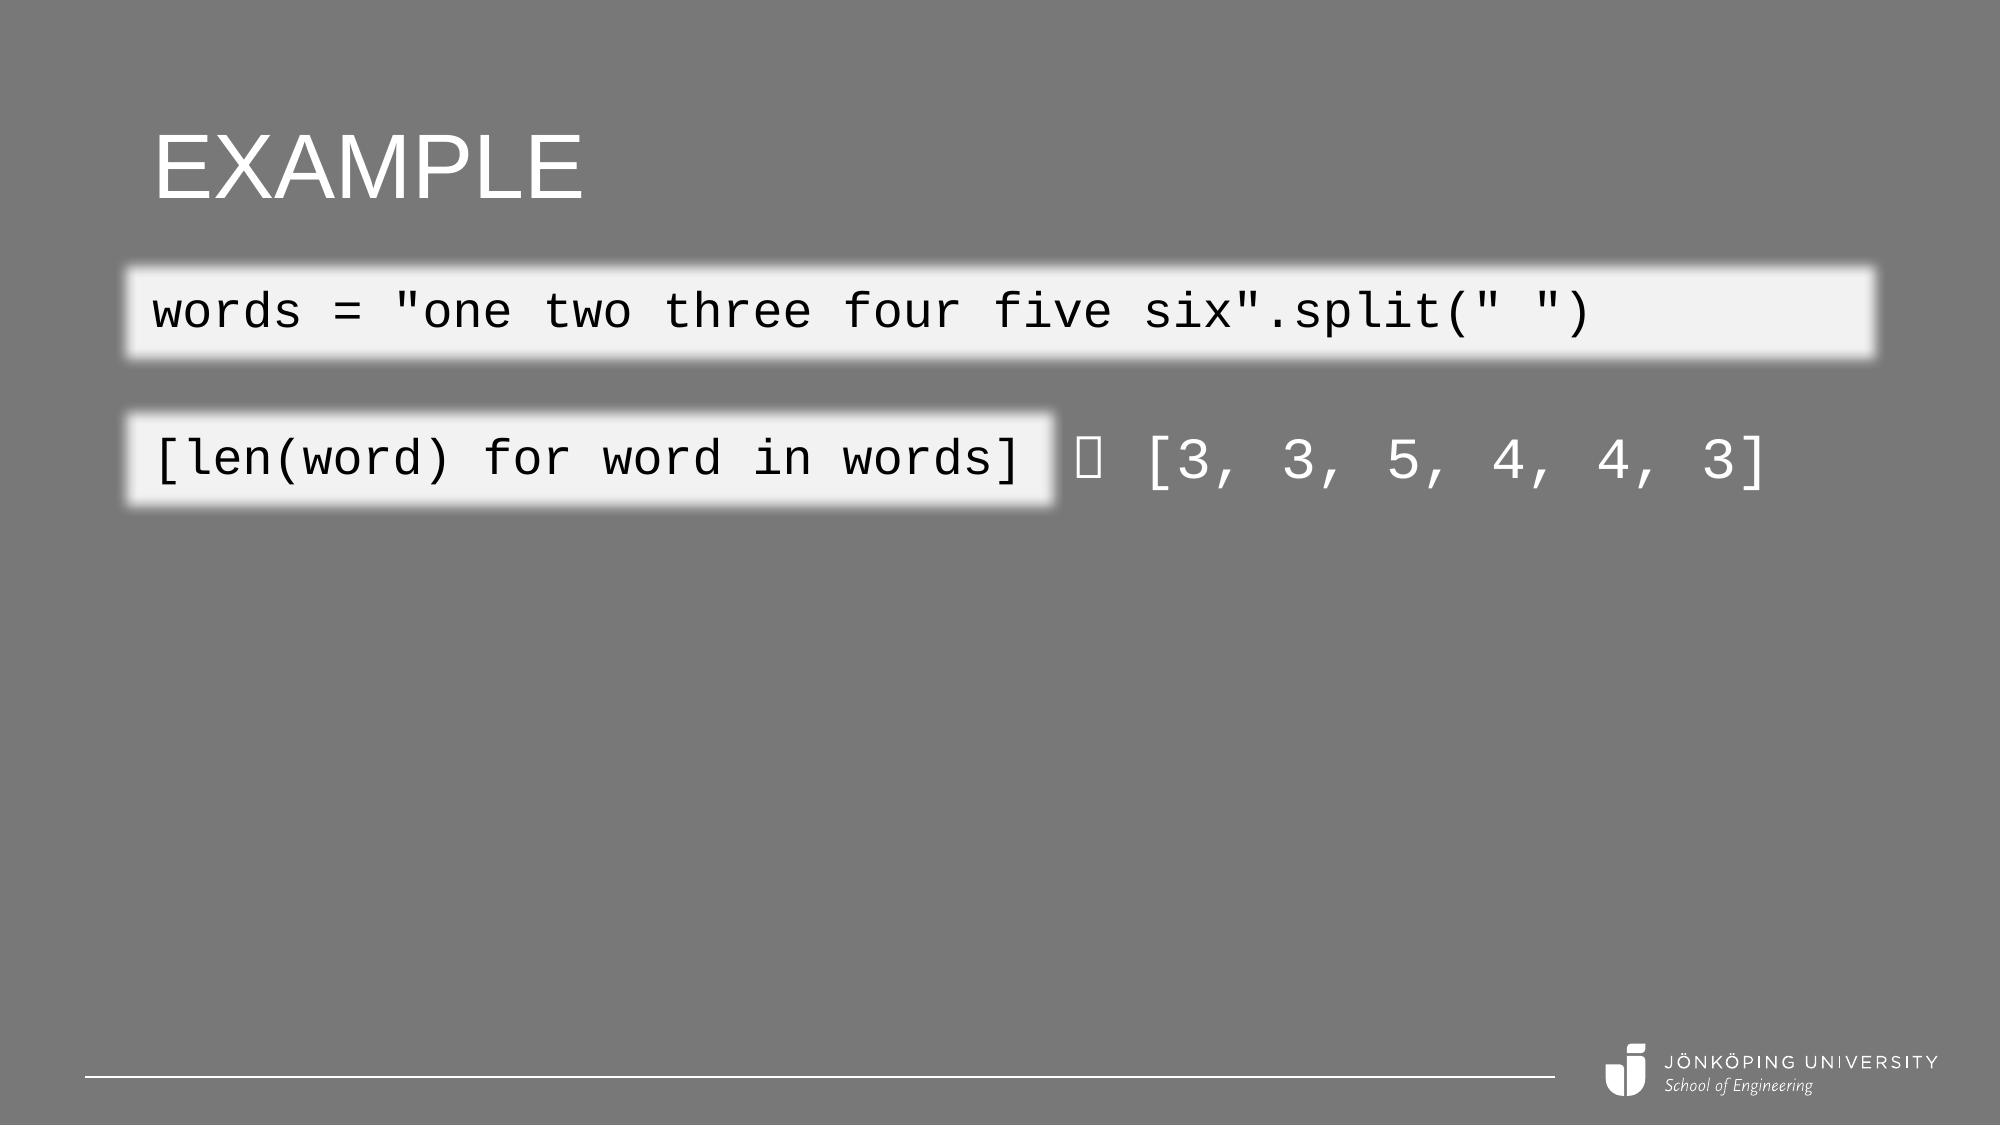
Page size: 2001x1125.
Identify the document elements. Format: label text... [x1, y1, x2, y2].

text_box  [3, 3, 5, 4, 4, 3] [1056, 412, 1831, 498]
title Example [137, 59, 1863, 259]
text_box words = "one two three four five six".split(" ") [137, 277, 1863, 347]
text_box [len(word) for word in words] [137, 423, 1040, 493]
